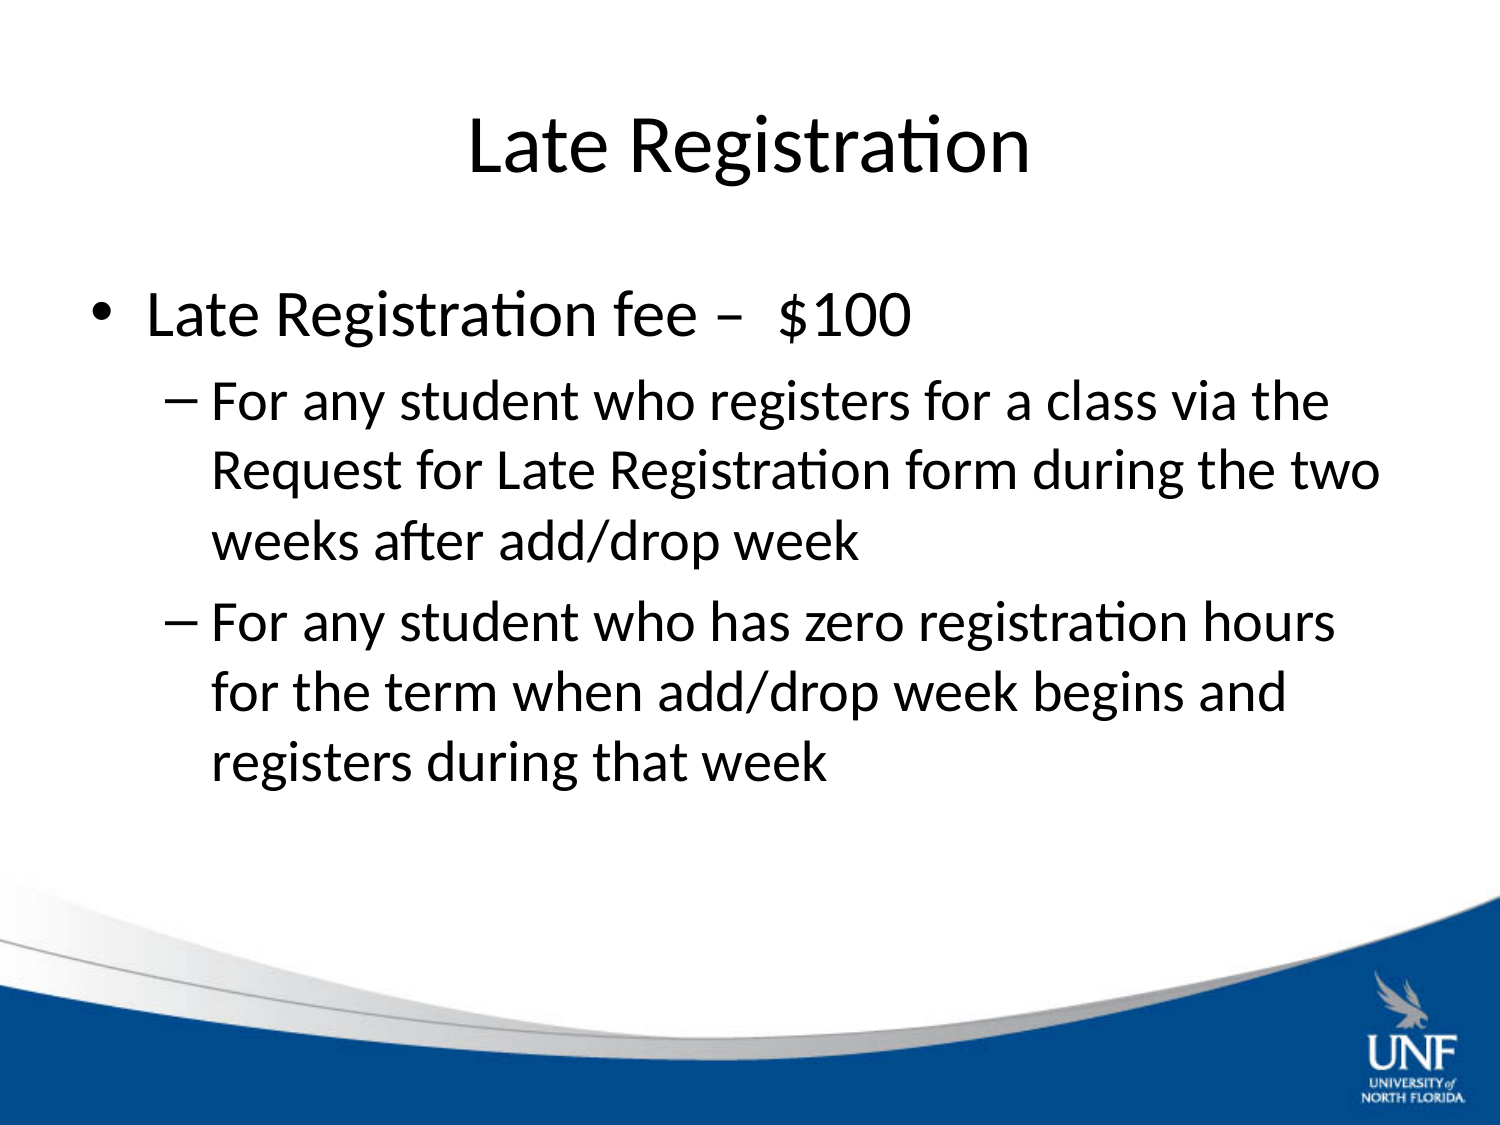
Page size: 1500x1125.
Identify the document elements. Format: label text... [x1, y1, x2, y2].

picture [0, 876, 1500, 1125]
title Late Registration [75, 45, 1425, 233]
list Late Registration fee – $100 For any student who registers for a class via the Request for Late Registration form during the two weeks after add/drop week For any student who has zero registration hours for the term when add/drop week begins and registers during that week [75, 262, 1425, 1005]
